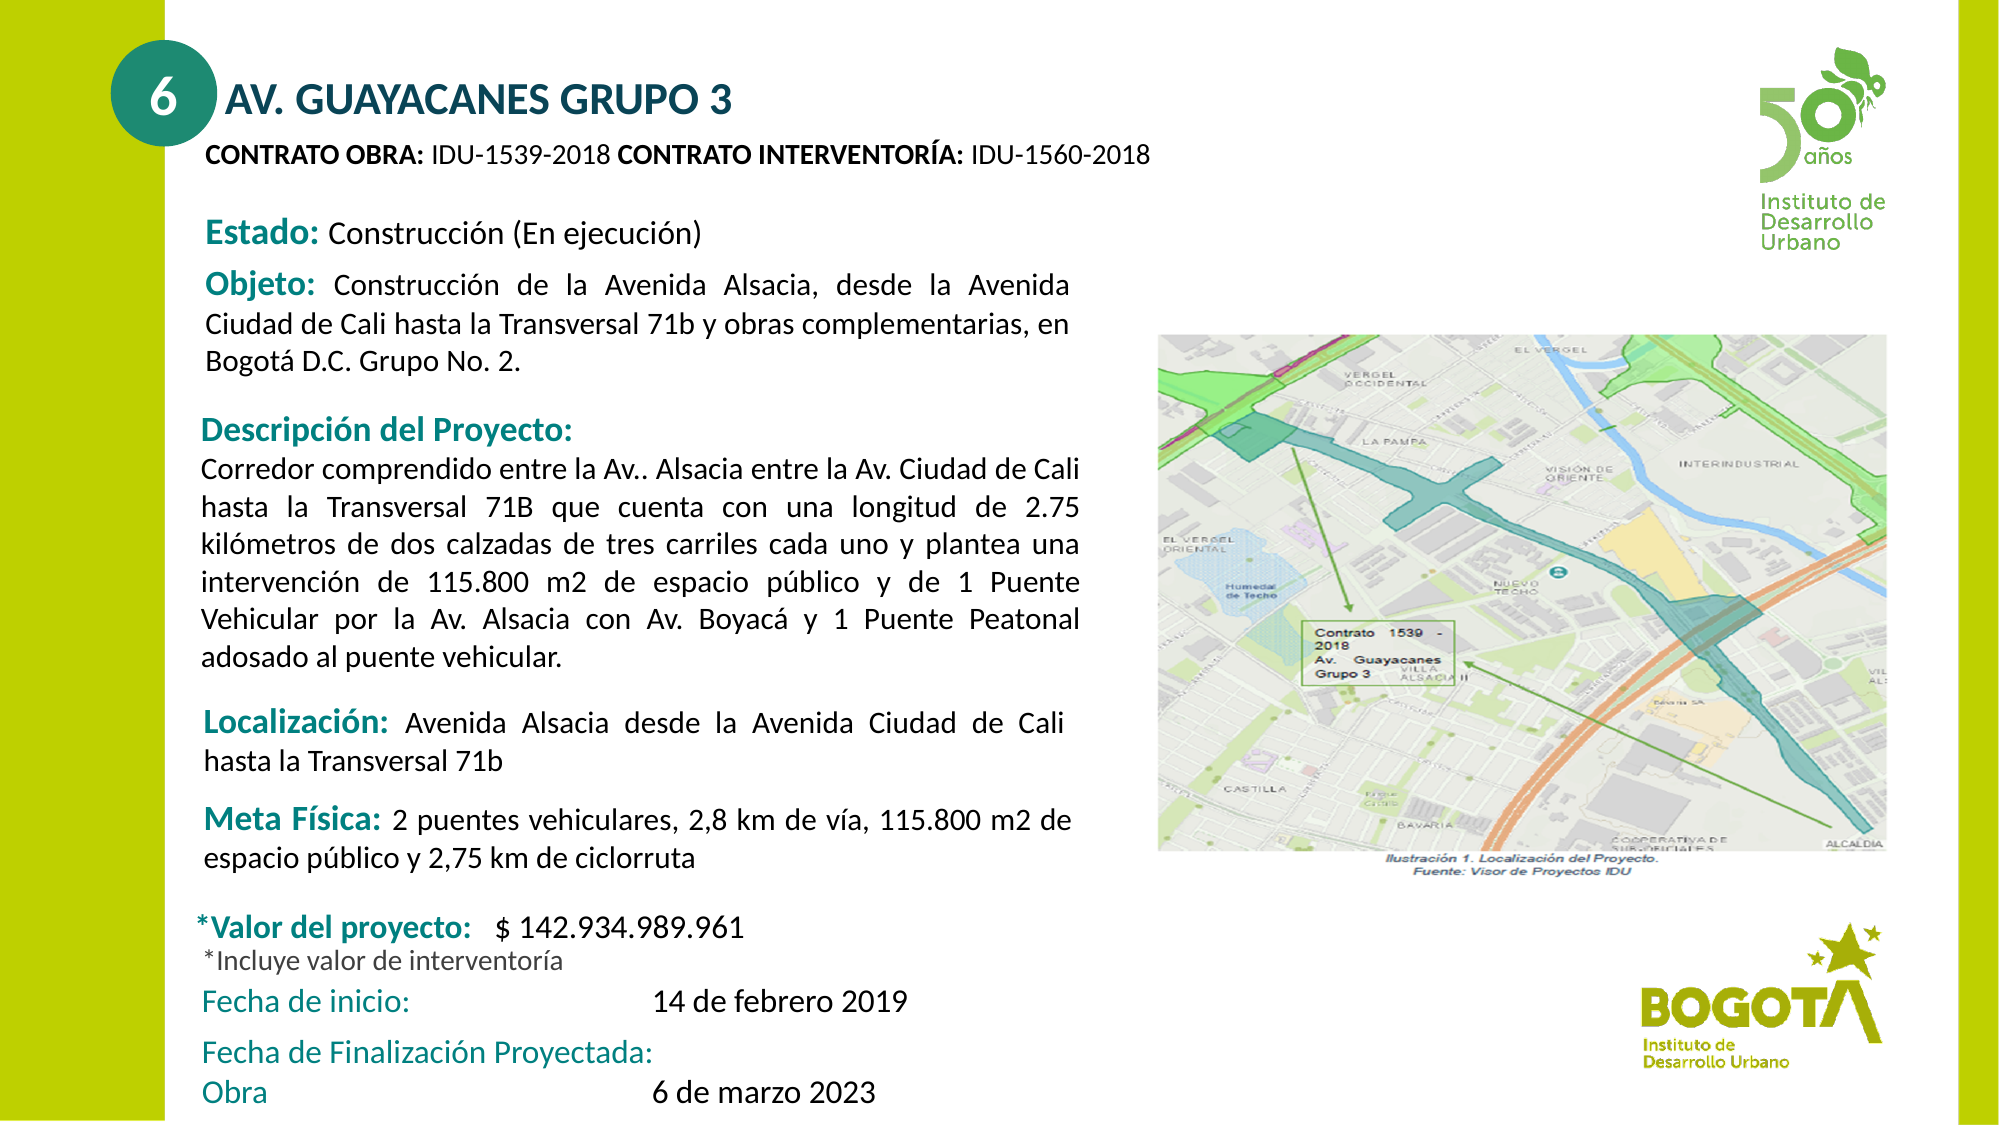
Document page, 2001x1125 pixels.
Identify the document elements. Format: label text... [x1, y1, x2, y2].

text_box Meta Física: 2 puentes vehiculares, 2,8 km de vía, 115.800 m2 de espacio público y 2,75 km de ciclorruta [188, 787, 1089, 883]
text_box Fecha de inicio: 14 de febrero 2019 [186, 971, 950, 1027]
text_box Descripción del Proyecto: Corredor comprendido entre la Av.. Alsacia entre la Av. Ciudad de Cali hasta la Transversal 71B que cuenta con una longitud de 2.75 kilómetros de dos calzadas de tres carriles cada uno y plantea una intervención de 115.800 m2 de espacio público y de 1 Puente Vehicular por la Av. Alsacia con Av. Boyacá y 1 Puente Peatonal adosado al puente vehicular. [193, 402, 1090, 677]
text_box *Valor del proyecto: $ 142.934.989.961 [186, 905, 1060, 961]
text_box *Incluye valor de interventoría [186, 934, 584, 971]
text_box Fecha de Finalización Proyectada: Obra 6 de marzo 2023 [186, 1022, 1019, 1118]
picture [0, 0, 2000, 1125]
text_box CONTRATO OBRA: IDU-1539-2018 CONTRATO INTERVENTORÍA: IDU-1560-2018 [190, 128, 1169, 213]
title AV. GUAYACANES GRUPO 3 [217, 48, 1435, 151]
text_box Objeto: Construcción de la Avenida Alsacia, desde la Avenida Ciudad de Cali hasta la Transversal 71b y obras complementarias, en Bogotá D.C. Grupo No. 2. [190, 252, 1087, 386]
text_box Estado: Construcción (En ejecución) [190, 199, 1083, 260]
text_box Localización: Avenida Alsacia desde la Avenida Ciudad de Cali hasta la Transversal 71b [188, 690, 1081, 786]
text_box 6 [110, 39, 218, 147]
